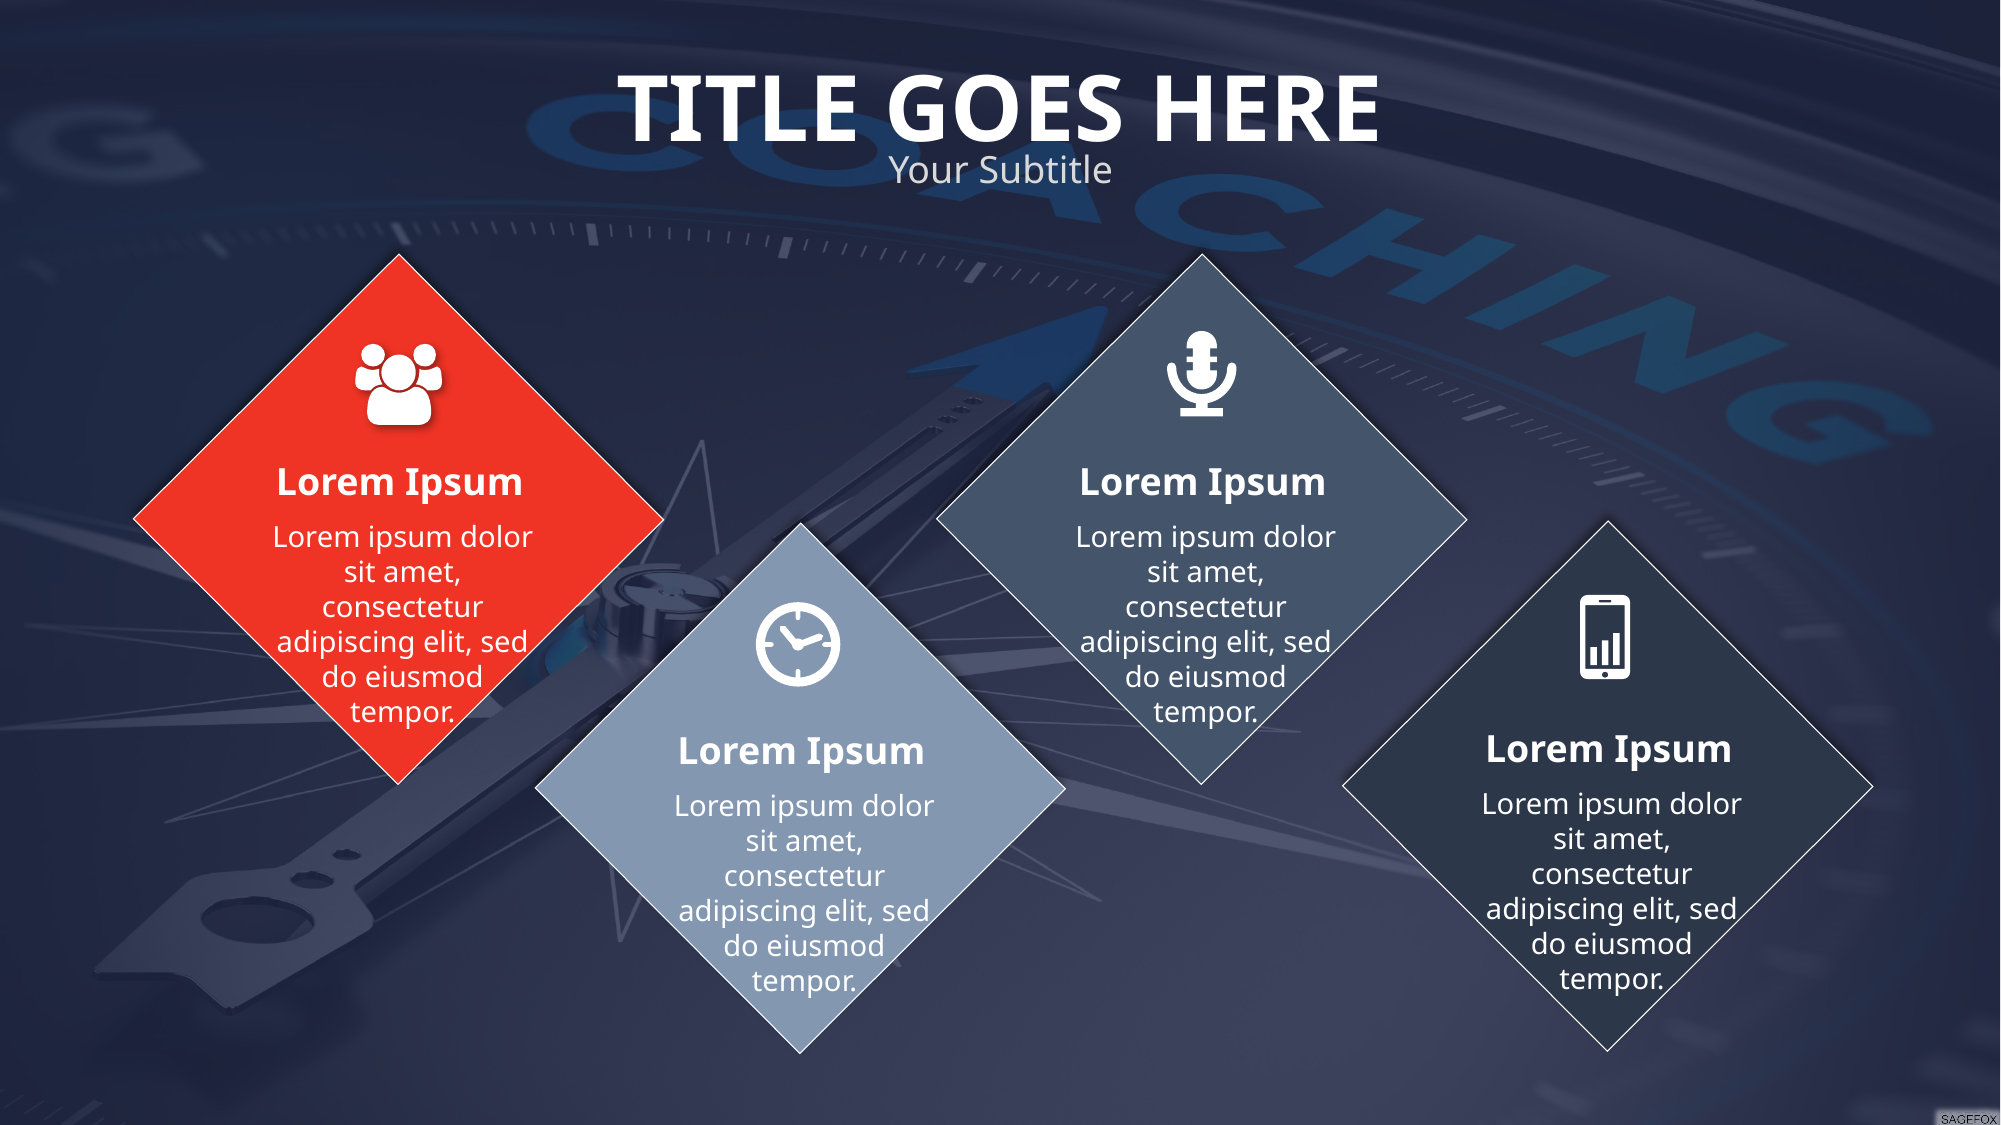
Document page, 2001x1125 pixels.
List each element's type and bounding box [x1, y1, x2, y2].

text_box [280, 668, 517, 786]
text_box [131, 252, 666, 637]
text_box [1489, 935, 1726, 1053]
text_box [1052, 450, 1353, 668]
picture [1938, 1114, 1999, 1125]
text_box [1341, 519, 1875, 903]
text_box [682, 937, 919, 1055]
text_box [249, 450, 550, 668]
text_box [548, 42, 1452, 199]
text_box [533, 521, 1067, 906]
text_box [755, 602, 841, 687]
text_box [1580, 594, 1631, 679]
text_box [1458, 717, 1759, 935]
text_box [651, 719, 952, 937]
text_box [1083, 668, 1320, 786]
text_box [355, 343, 442, 425]
text_box [935, 252, 1469, 637]
text_box [1167, 330, 1237, 417]
